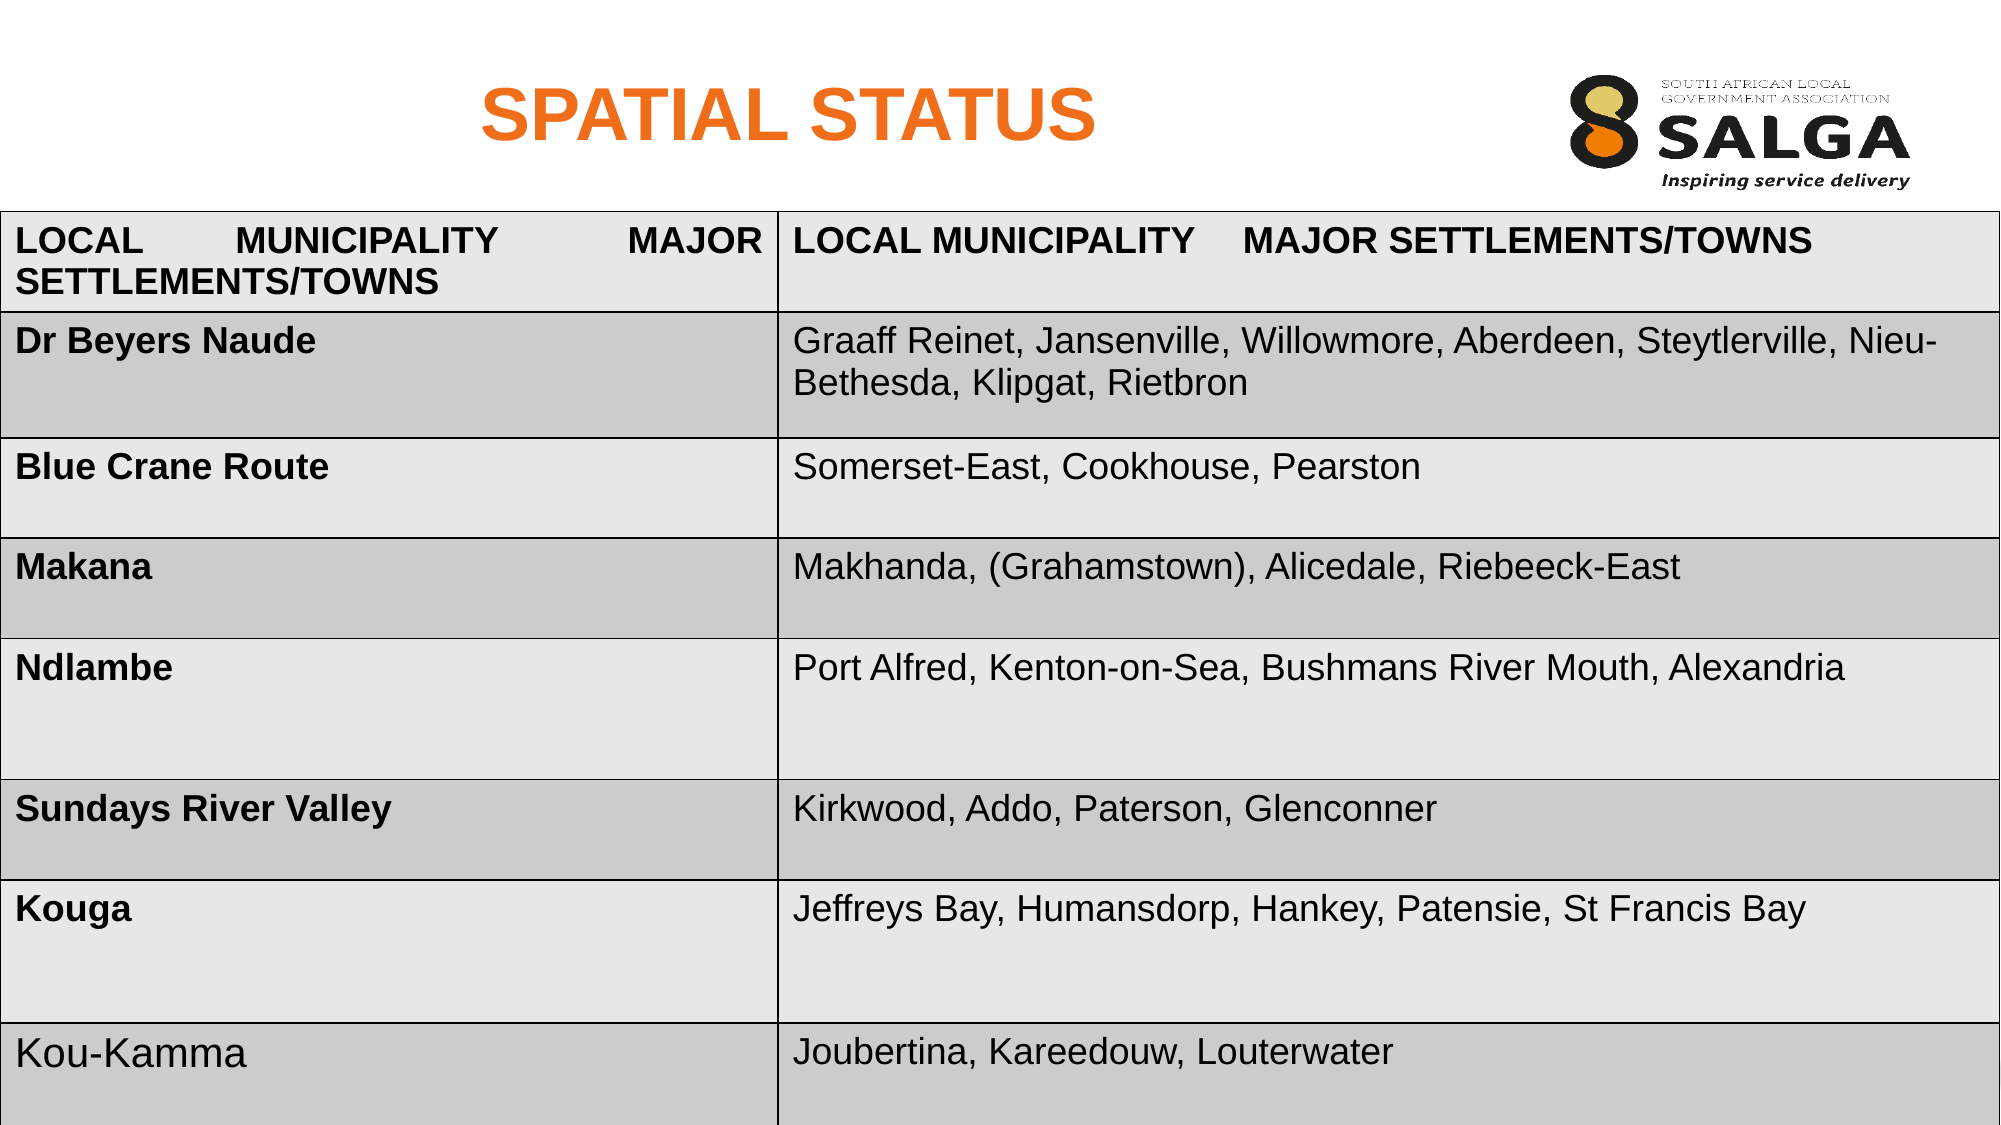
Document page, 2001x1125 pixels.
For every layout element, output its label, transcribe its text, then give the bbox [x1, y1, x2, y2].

table_header LOCAL MUNICIPALITY MAJOR SETTLEMENTS/TOWNS [779, 212, 1999, 311]
table_cell Kou-Kamma [1, 1024, 777, 1125]
table_cell Kouga [1, 881, 777, 1022]
table_cell Joubertina, Kareedouw, Louterwater [779, 1024, 1999, 1125]
table_cell Jeffreys Bay, Humansdorp, Hankey, Patensie, St Francis Bay [779, 881, 1999, 1022]
table_cell Graaff Reinet, Jansenville, Willowmore, Aberdeen, Steytlerville, Nieu-Bethesda, Klipgat, Rietbron [779, 313, 1999, 437]
table_cell Blue Crane Route [1, 439, 777, 537]
table_cell Port Alfred, Kenton-on-Sea, Bushmans River Mouth, Alexandria [779, 639, 1999, 779]
table_cell Makhanda, (Grahamstown), Alicedale, Riebeeck-East [779, 539, 1999, 638]
table_header LOCAL MUNICIPALITY MAJOR SETTLEMENTS/TOWNS [1, 212, 777, 311]
table_cell Ndlambe [1, 639, 777, 779]
picture [1562, 69, 1919, 198]
table_cell Makana [1, 539, 777, 638]
table_cell Somerset-East, Cookhouse, Pearston [779, 439, 1999, 537]
title SPATIAL STATUS [99, 45, 1500, 176]
table_cell Sundays River Valley [1, 780, 777, 879]
table_cell Dr Beyers Naude [1, 313, 777, 437]
table_cell Kirkwood, Addo, Paterson, Glenconner [779, 780, 1999, 879]
